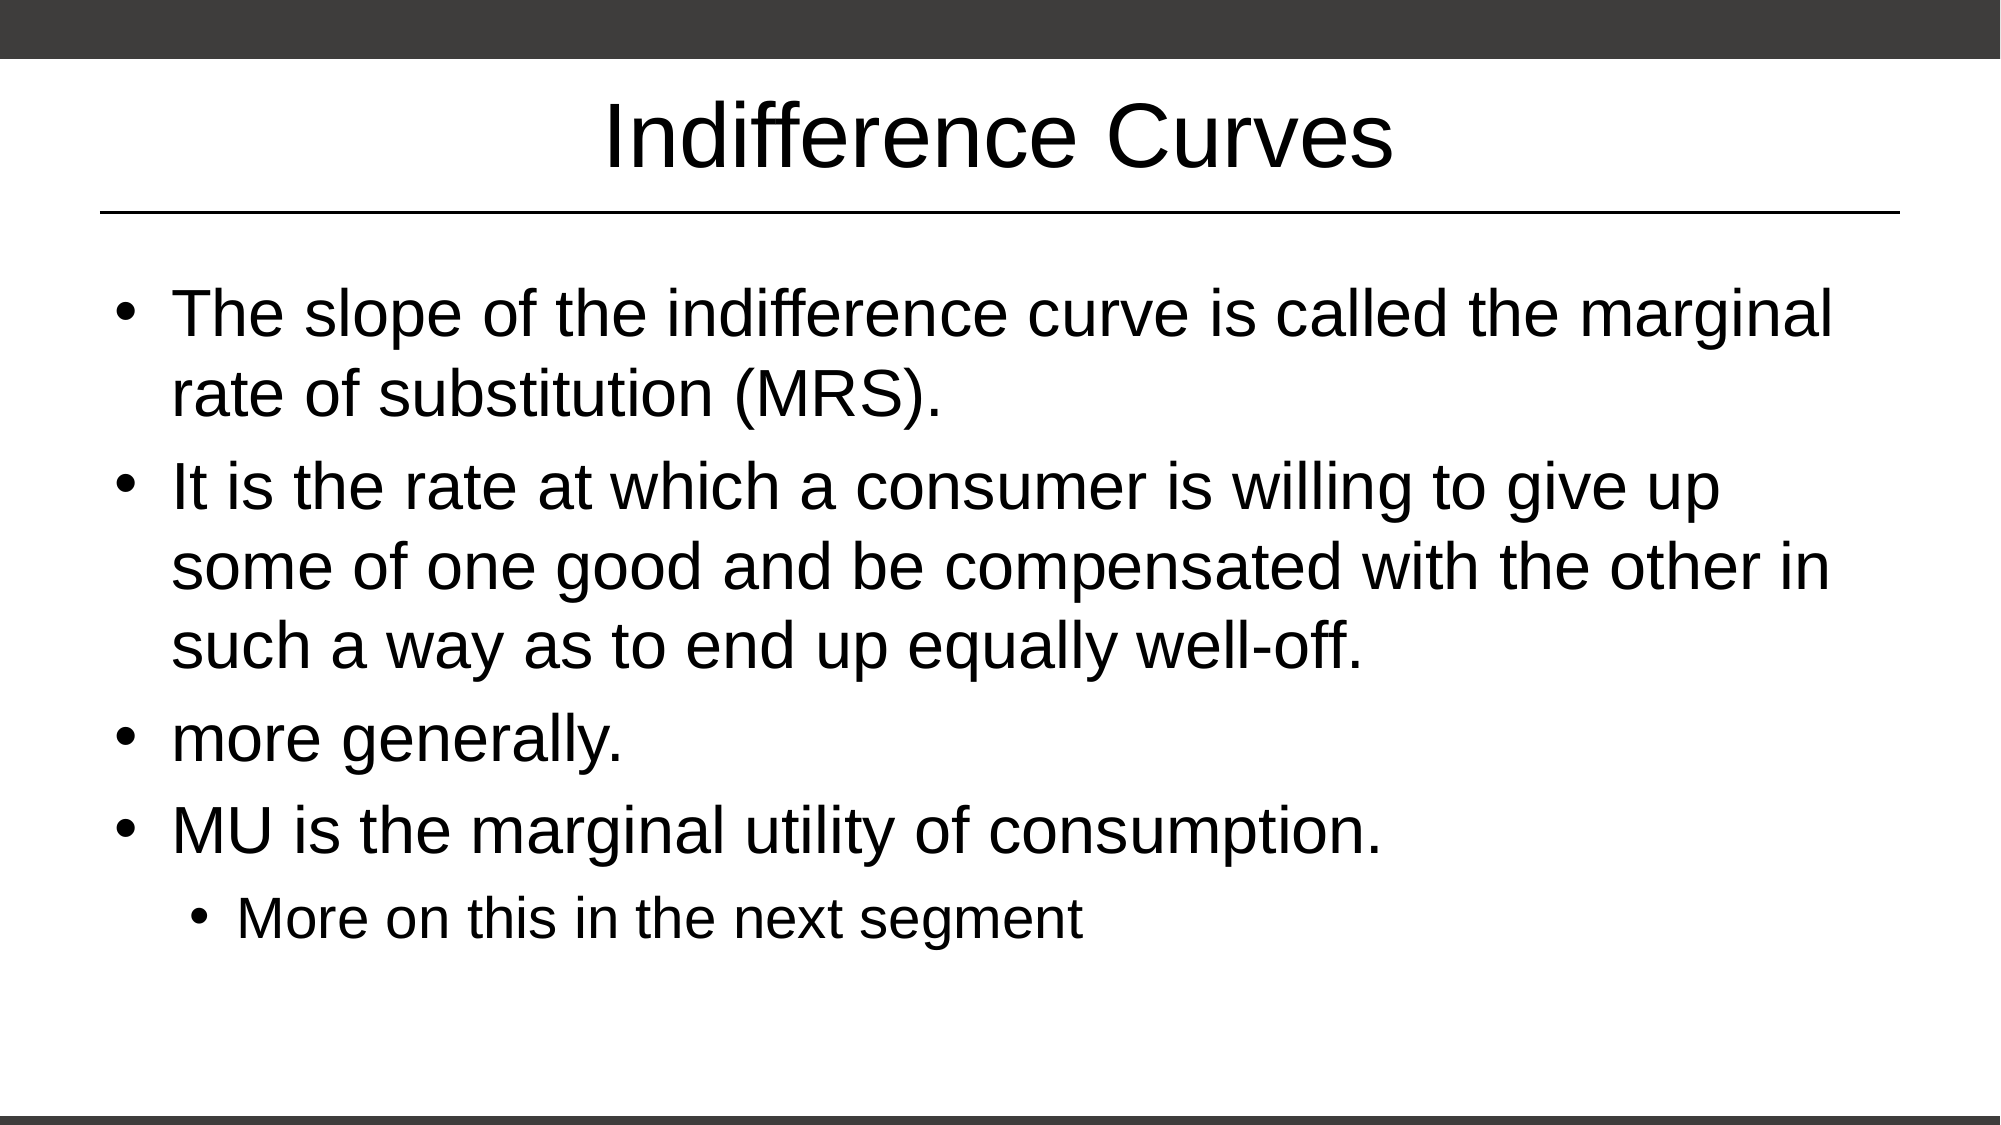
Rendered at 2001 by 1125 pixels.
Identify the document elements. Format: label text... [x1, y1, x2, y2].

title Indifference Curves [99, 37, 1900, 225]
